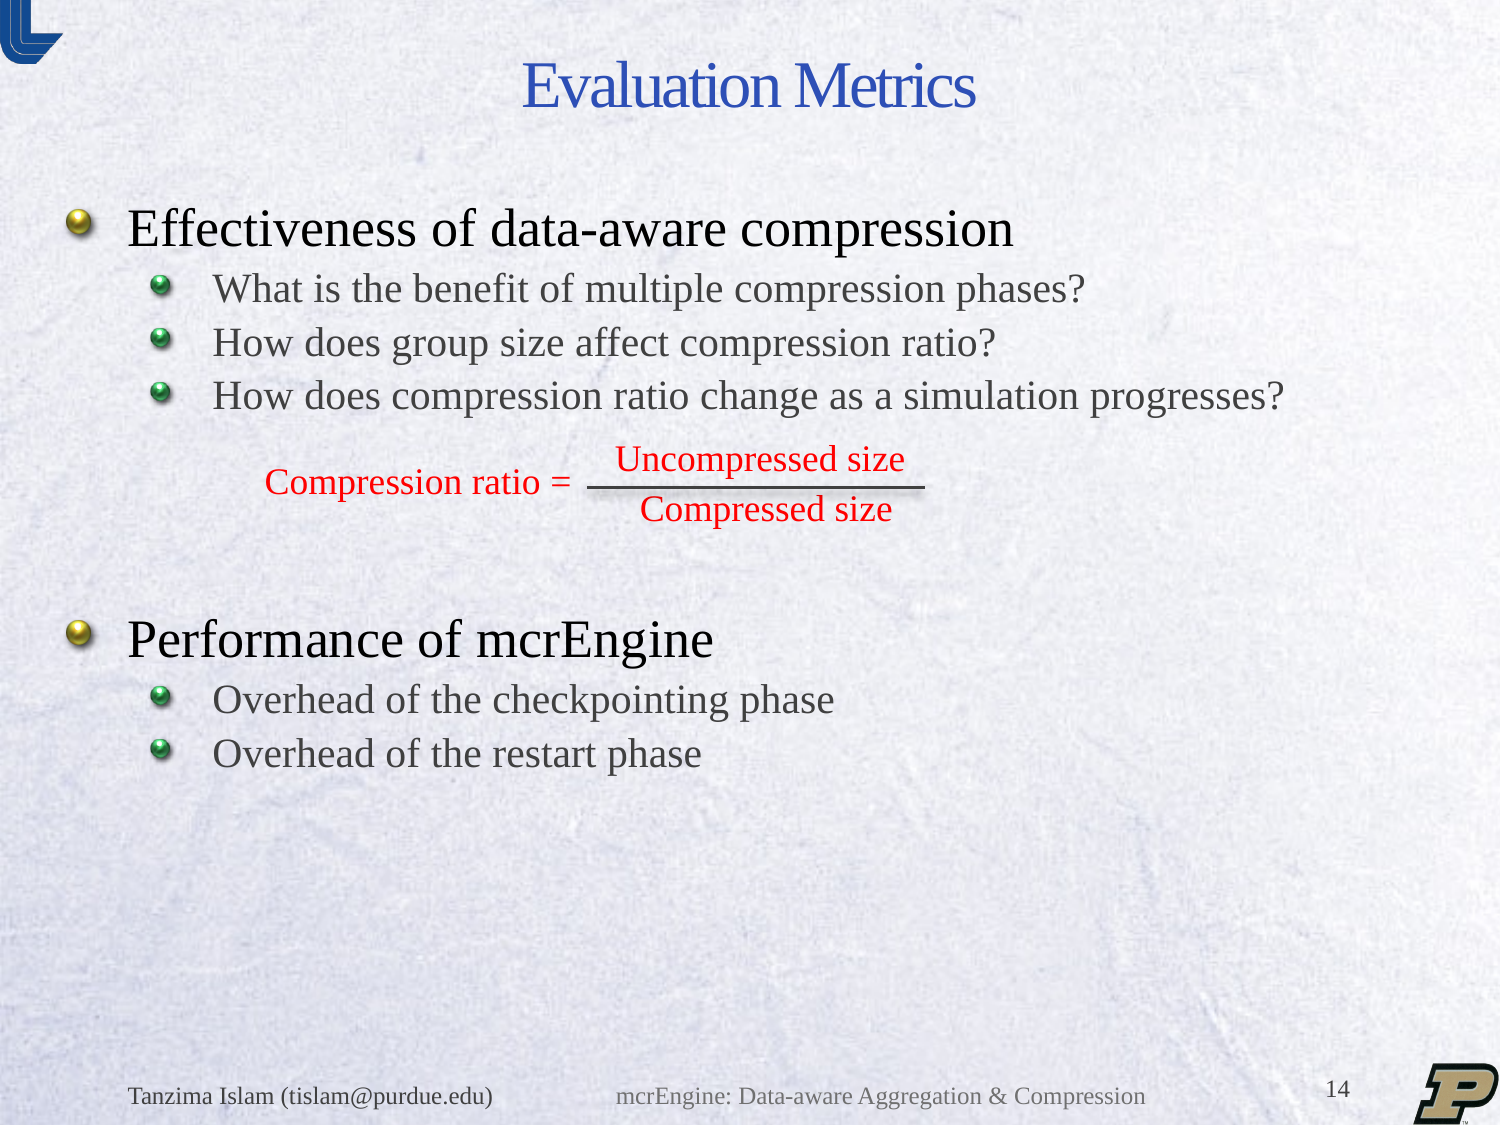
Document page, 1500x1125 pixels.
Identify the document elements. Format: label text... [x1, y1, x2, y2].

list Effectiveness of data-aware compression What is the benefit of multiple compression phases? How does group size affect compression ratio? How does compression ratio change as a simulation progresses? Performance of mcrEngine Overhead of the checkpointing phase Overhead of the restart phase [62, 200, 1438, 1025]
slide_number Tanzima Islam (tislam@purdue.edu) [112, 1065, 549, 1125]
picture [0, 0, 1500, 1125]
text_box Compressed size [624, 476, 1050, 537]
text_box Uncompressed size [600, 426, 1025, 486]
footer mcrEngine: Data-aware Aggregation & Compression [549, 1065, 1213, 1125]
title Evaluation Metrics [62, 50, 1438, 125]
text_box Compression ratio = [249, 449, 624, 510]
